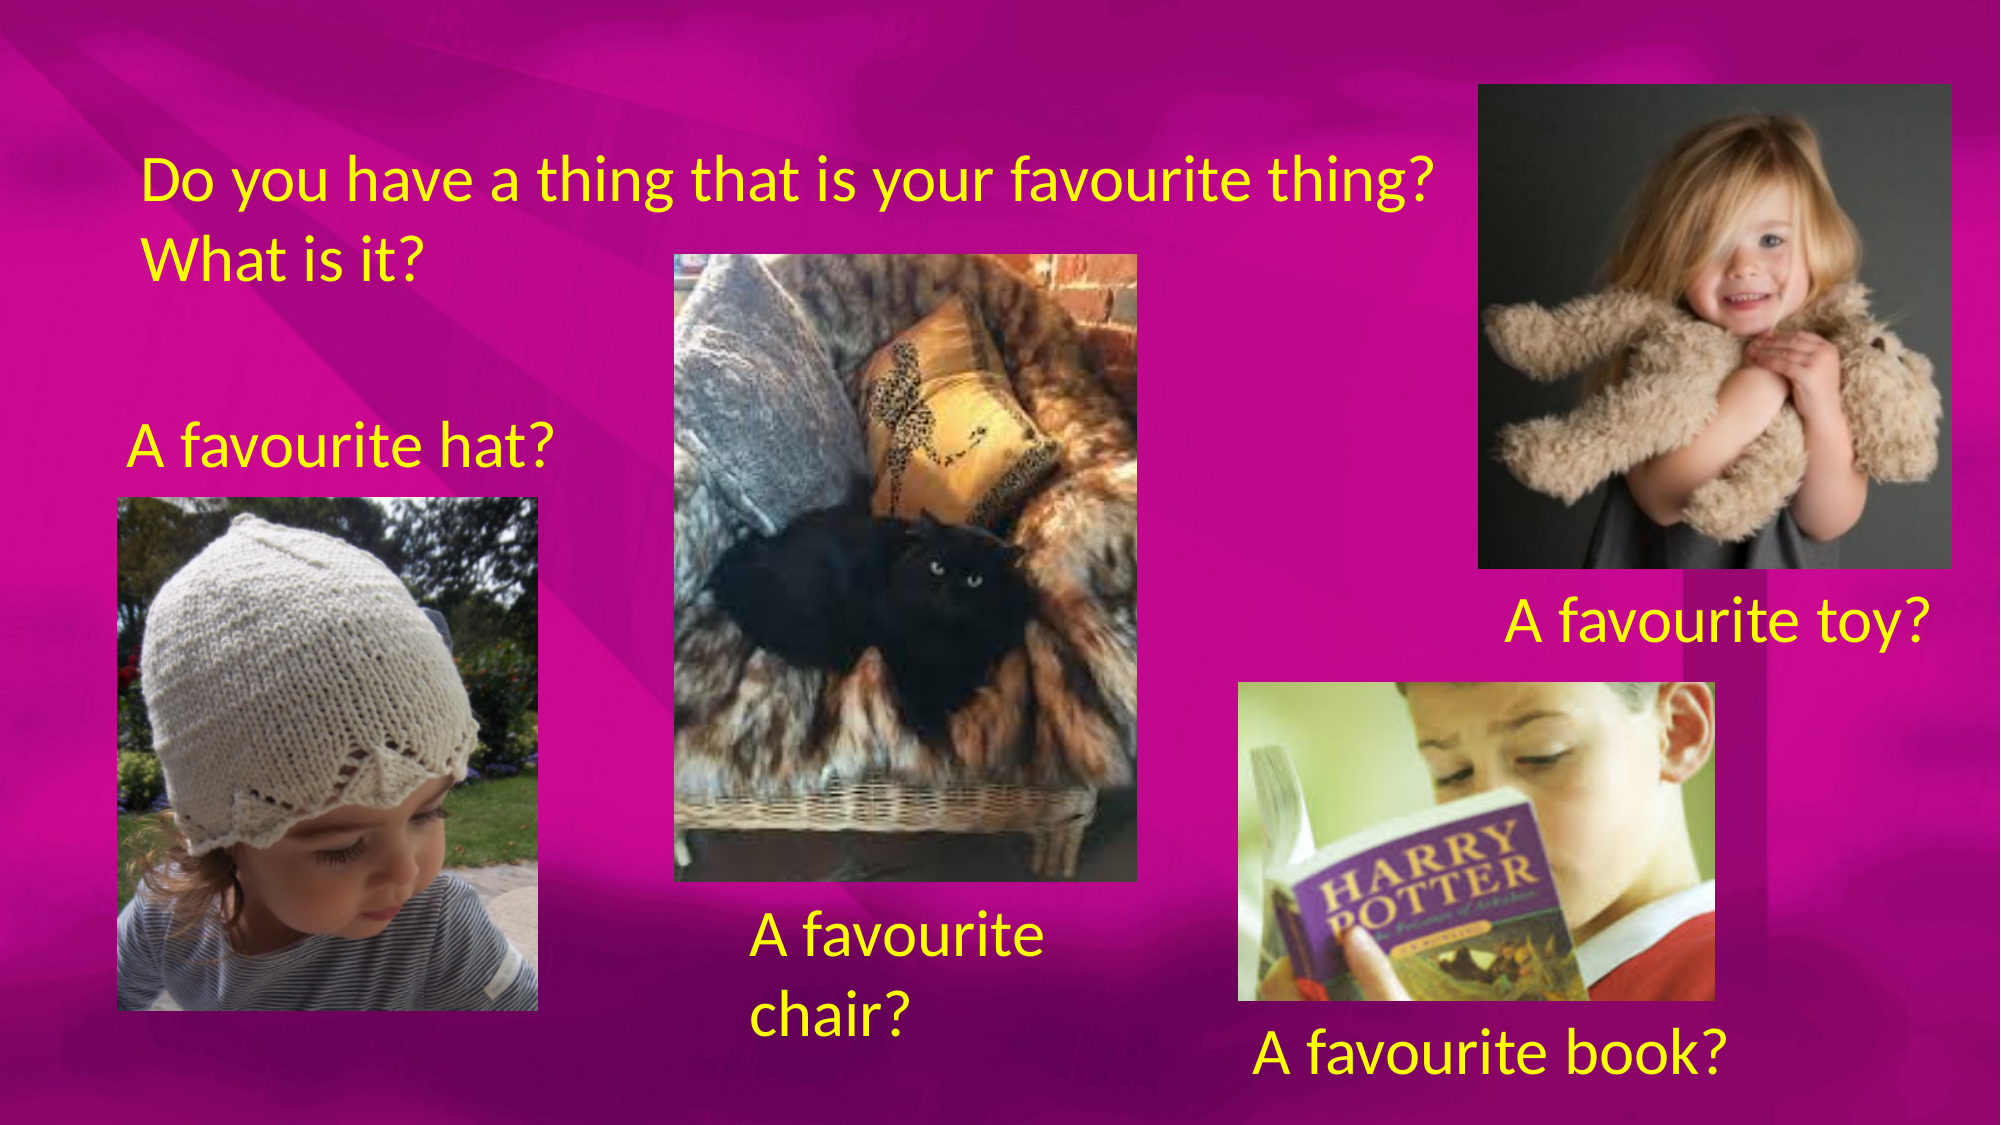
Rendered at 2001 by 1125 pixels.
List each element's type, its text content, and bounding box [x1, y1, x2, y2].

text_box A favourite book? [1238, 1000, 1775, 1095]
text_box A favourite hat? [112, 393, 594, 489]
text_box Do you have a thing that is your favourite thing? What is it? [125, 127, 1454, 302]
text_box A favourite chair? [734, 882, 1095, 1057]
text_box A favourite toy? [1490, 569, 1952, 663]
picture [0, 0, 2000, 1125]
